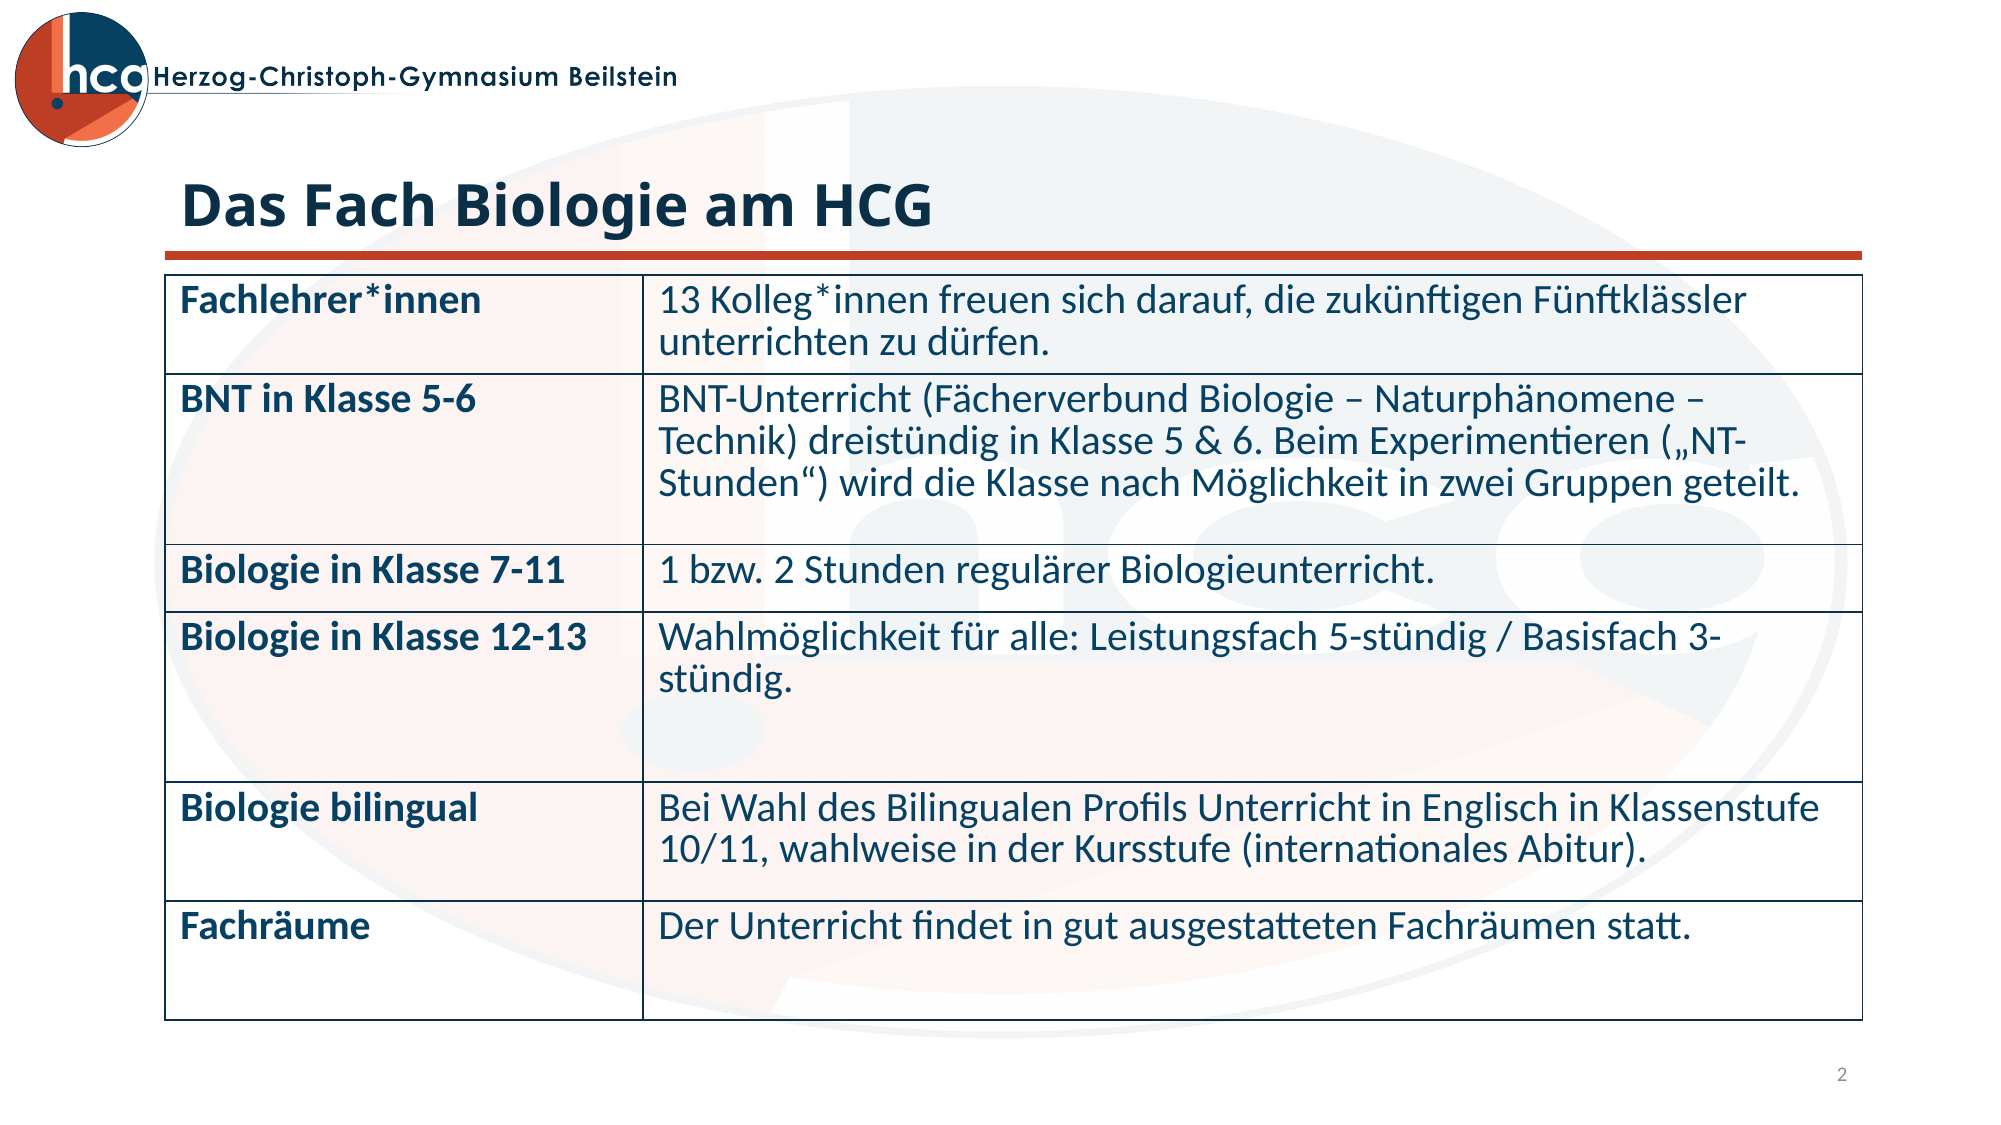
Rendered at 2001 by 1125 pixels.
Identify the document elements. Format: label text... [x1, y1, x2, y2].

table_cell BNT-Unterricht (Fächerverbund Biologie – Naturphänomene – Technik) dreistündig in Klasse 5 & 6. Beim Experimentieren („NT-Stunden“) wird die Klasse nach Möglichkeit in zwei Gruppen geteilt. [644, 375, 1862, 544]
title Das Fach Biologie am HCG [165, 160, 1863, 254]
table_cell Der Unterricht findet in gut ausgestatteten Fachräumen statt. [644, 902, 1862, 1019]
table_cell BNT in Klasse 5-6 [166, 375, 642, 544]
slide_number 2 [1412, 1042, 1863, 1103]
table_cell Wahlmöglichkeit für alle: Leistungsfach 5-stündig / Basisfach 3-stündig. [644, 613, 1862, 781]
table_cell Bei Wahl des Bilingualen Profils Unterricht in Englisch in Klassenstufe 10/11, wahlweise in der Kursstufe (internationales Abitur). [644, 783, 1862, 900]
table_cell Biologie in Klasse 12-13 [166, 613, 642, 781]
table_cell Biologie bilingual [166, 783, 642, 900]
table_cell 1 bzw. 2 Stunden regulärer Biologieunterricht. [644, 545, 1862, 611]
table_header Fachlehrer*innen [166, 276, 642, 373]
picture [7, 4, 694, 155]
table_cell Fachräume [166, 902, 642, 1019]
table_cell Biologie in Klasse 7-11 [166, 545, 642, 611]
table_header 13 Kolleg*innen freuen sich darauf, die zukünftigen Fünftklässler unterrichten zu dürfen. [644, 276, 1862, 373]
